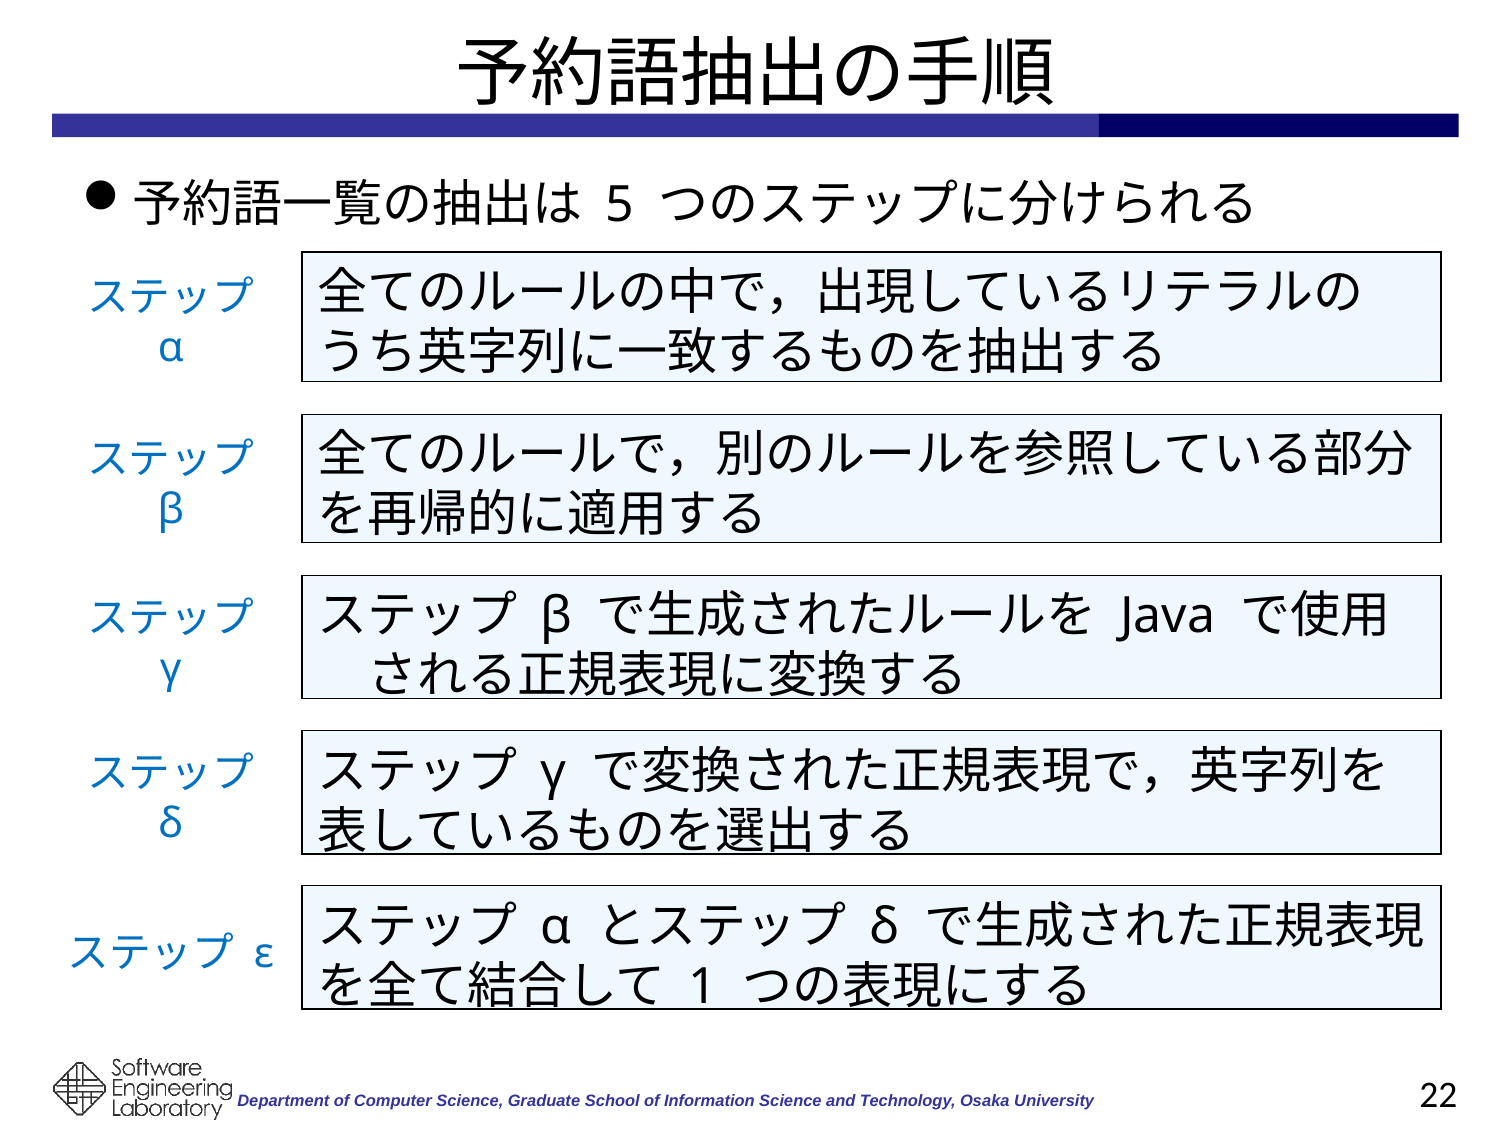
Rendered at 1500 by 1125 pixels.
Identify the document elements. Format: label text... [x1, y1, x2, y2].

text_box ステップ α [52, 274, 290, 358]
title 予約語抽出の手順 [52, 19, 1459, 114]
text_box ステップ β [52, 437, 290, 520]
text_box ステップ α とステップ δ で生成された正規表現を全て結合して 1 つの表現にする [302, 885, 1442, 1009]
text_box ステップ δ [52, 750, 290, 834]
text_box ステップ ε [52, 906, 290, 989]
list 予約語一覧の抽出は 5 つのステップに分けられる [67, 164, 1417, 241]
text_box 全てのルールで，別のルールを参照している部分を再帰的に適用する [302, 414, 1442, 543]
text_box ステップ γ [52, 595, 290, 679]
text_box 全てのルールの中で，出現しているリテラルの うち英字列に一致するものを抽出する [302, 252, 1442, 382]
slide_number 22 [1377, 1062, 1473, 1106]
picture [53, 1058, 232, 1120]
text_box ステップ β で生成されたルールを Java で使用 される正規表現に変換する [302, 575, 1442, 699]
text_box ステップ γ で変換された正規表現で，英字列を表しているものを選出する [302, 730, 1442, 854]
